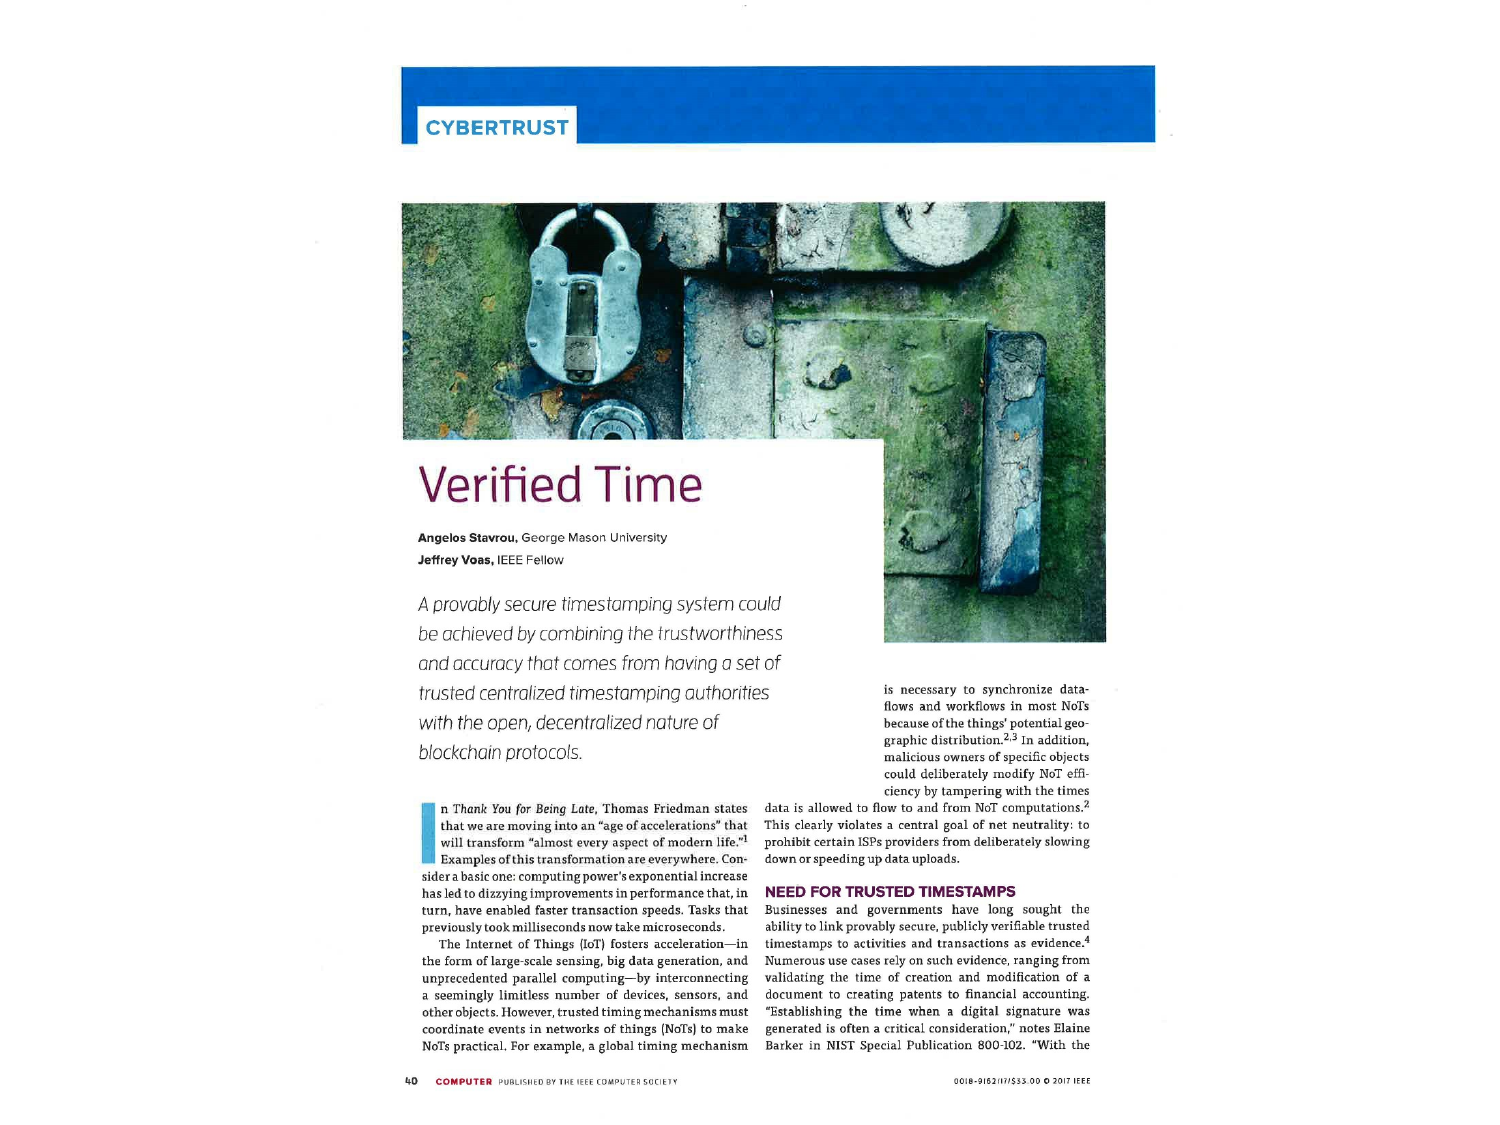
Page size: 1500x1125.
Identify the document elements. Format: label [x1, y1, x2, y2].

picture [315, 0, 1185, 1125]
